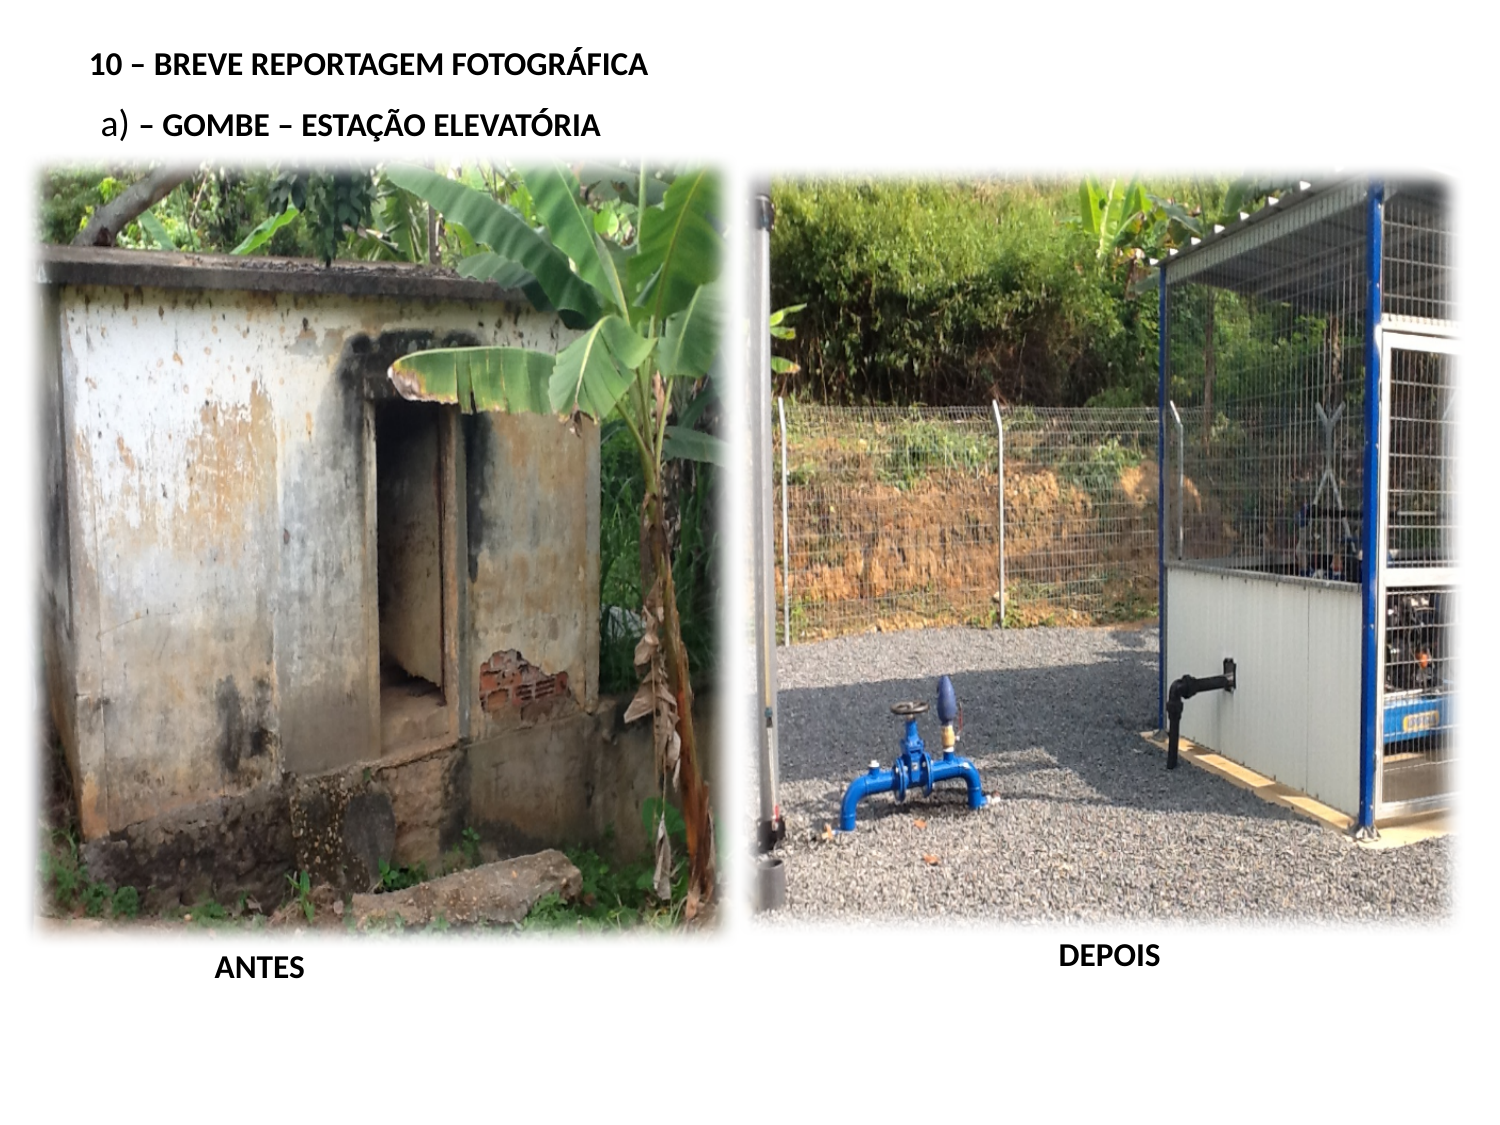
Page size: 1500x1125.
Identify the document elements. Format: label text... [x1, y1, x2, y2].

picture [23, 152, 1466, 950]
text_box DEPOIS [1043, 947, 1176, 981]
text_box 10 – BREVE REPORTAGEM FOTOGRÁFICA [74, 35, 672, 90]
text_box ANTES [199, 957, 320, 993]
text_box a) – GOMBE – ESTAÇÃO ELEVATÓRIA [85, 91, 624, 150]
